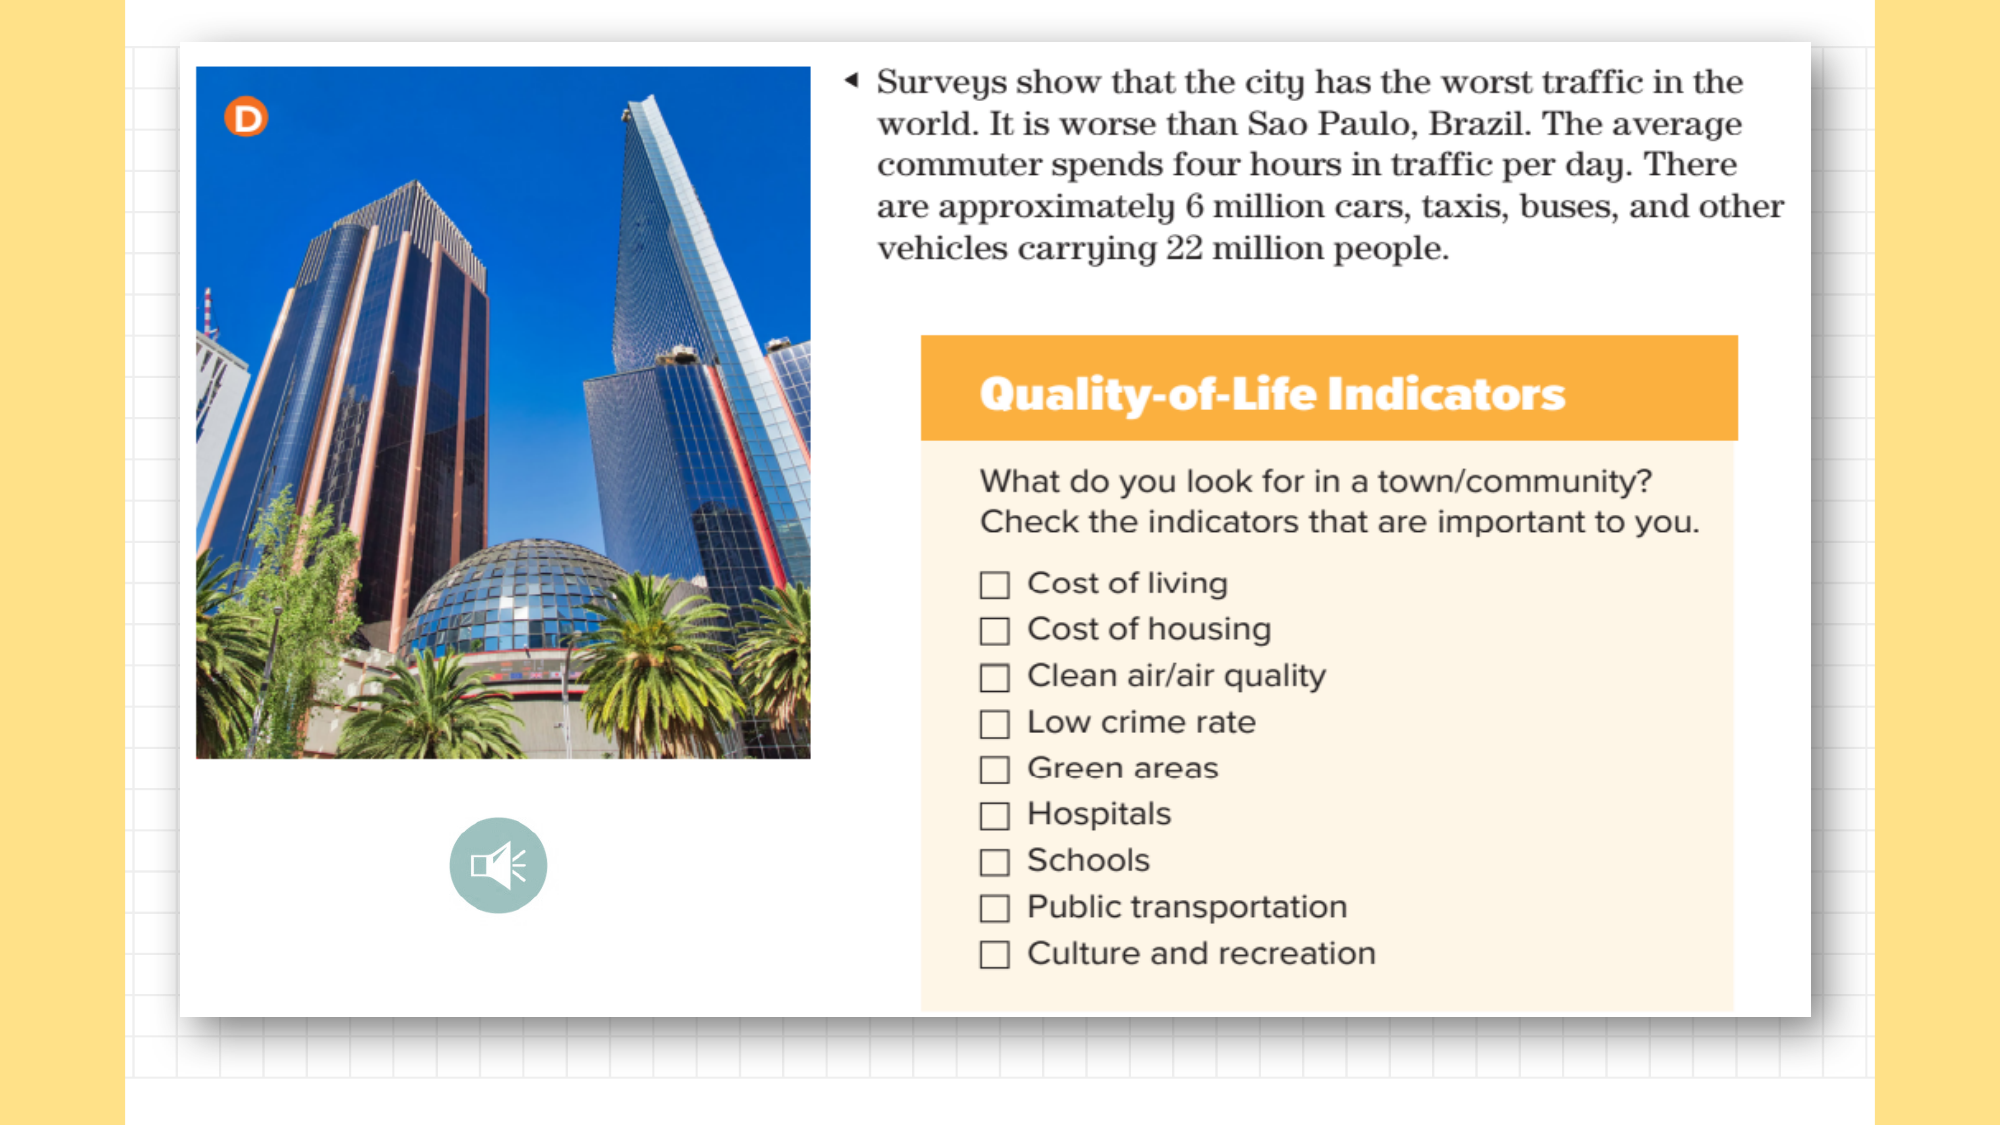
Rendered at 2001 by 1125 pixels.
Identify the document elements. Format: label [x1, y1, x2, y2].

picture [179, 42, 1811, 1018]
